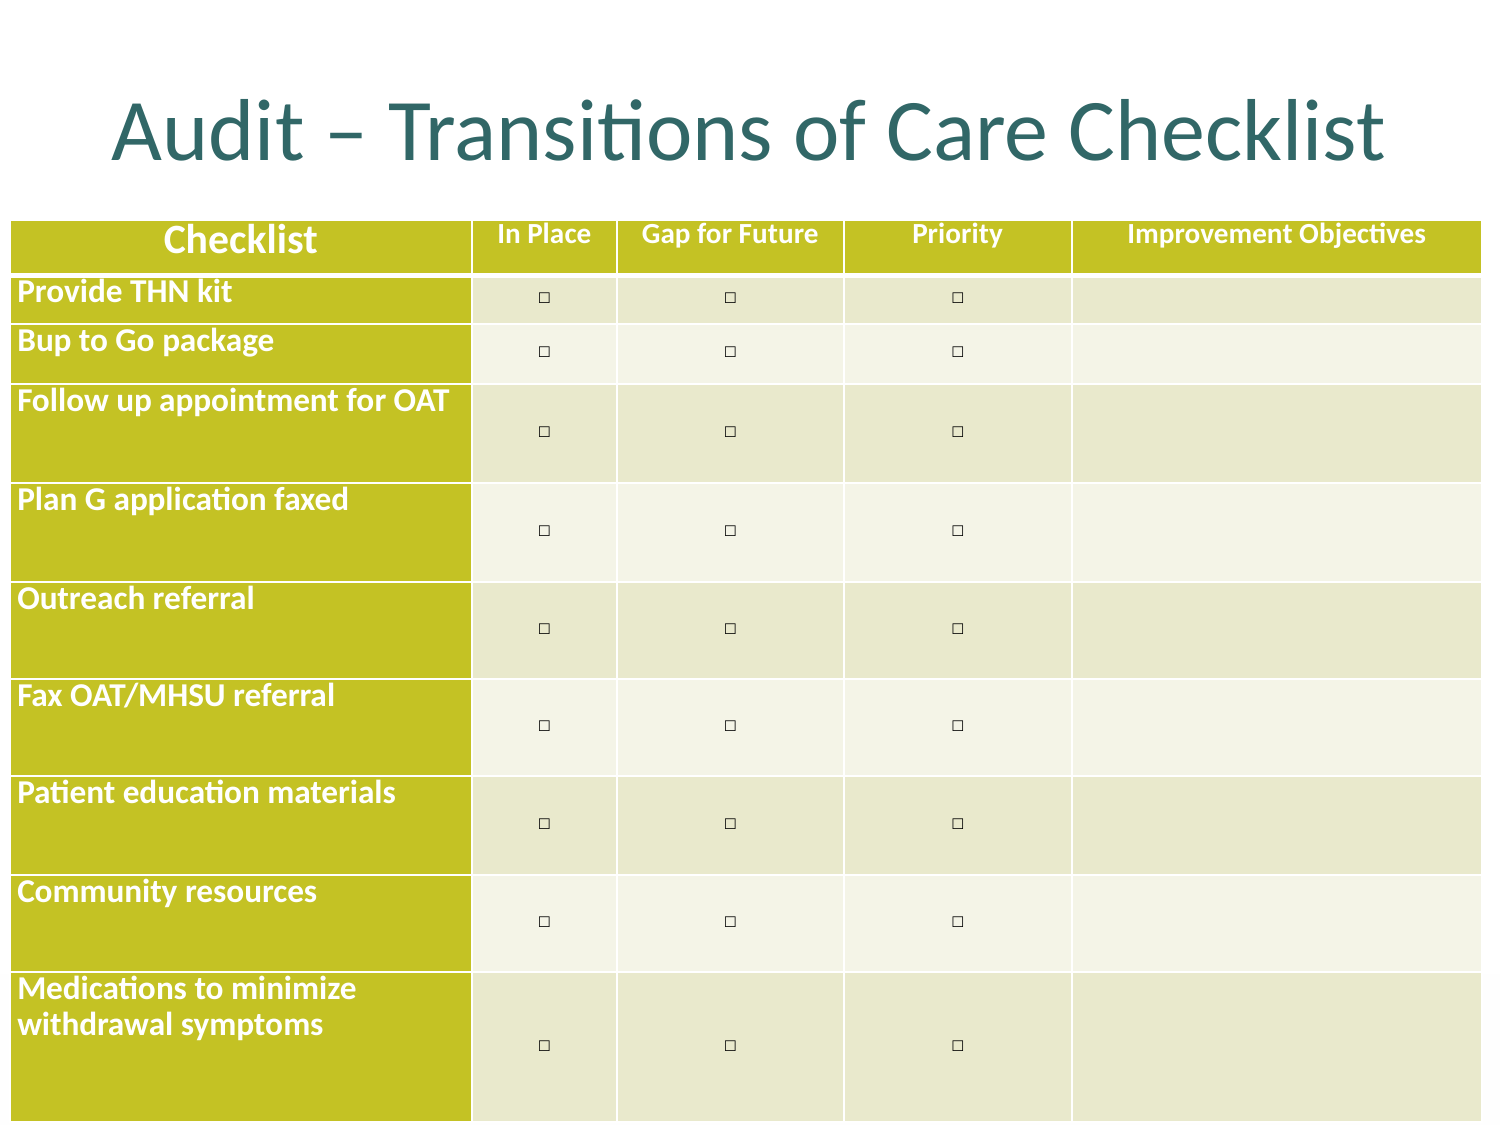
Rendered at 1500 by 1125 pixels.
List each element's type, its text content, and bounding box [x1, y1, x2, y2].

table_cell ☐ [473, 777, 616, 874]
table_header Checklist [11, 221, 471, 273]
table_cell ☐ [845, 484, 1071, 581]
table_cell [1073, 876, 1481, 971]
table_cell Patient education materials [11, 777, 471, 874]
table_cell ☐ [845, 583, 1071, 678]
table_cell ☐ [845, 680, 1071, 775]
table_cell ☐ [473, 583, 616, 678]
table_cell ☐ [473, 385, 616, 482]
table_cell Community resources [11, 876, 471, 971]
table_cell ☐ [845, 278, 1071, 323]
table_header Priority [845, 221, 1071, 273]
table_cell ☐ [618, 278, 843, 323]
table_cell Medications to minimize withdrawal symptoms [11, 973, 471, 1121]
table_cell ☐ [618, 325, 843, 383]
picture [0, 0, 1500, 1125]
table_header Gap for Future [618, 221, 843, 273]
table_cell ☐ [618, 583, 843, 678]
table_cell Follow up appointment for OAT [11, 385, 471, 482]
table_cell [1073, 583, 1481, 678]
title Audit – Transitions of Care Checklist [75, 45, 1425, 219]
table_cell Outreach referral [11, 583, 471, 678]
table_cell Provide THN kit [11, 278, 471, 323]
table_cell Plan G application faxed [11, 484, 471, 581]
table_cell [1073, 680, 1481, 775]
table_header Improvement Objectives [1073, 221, 1481, 273]
table_cell ☐ [845, 325, 1071, 383]
table_cell ☐ [473, 876, 616, 971]
table_cell Fax OAT/MHSU referral [11, 680, 471, 775]
table_cell ☐ [473, 278, 616, 323]
table_cell ☐ [473, 484, 616, 581]
table_cell [1073, 777, 1481, 874]
table_header In Place [473, 221, 616, 273]
table_cell ☐ [618, 484, 843, 581]
table_cell ☐ [618, 385, 843, 482]
table_cell ☐ [618, 680, 843, 775]
table_cell Bup to Go package [11, 325, 471, 383]
table_cell [1073, 484, 1481, 581]
table_cell ☐ [845, 973, 1071, 1121]
table_cell ☐ [618, 876, 843, 971]
table_cell ☐ [845, 385, 1071, 482]
table_cell ☐ [618, 777, 843, 874]
table_cell ☐ [845, 777, 1071, 874]
table_cell [1073, 325, 1481, 383]
table_cell ☐ [473, 973, 616, 1121]
table_cell ☐ [473, 325, 616, 383]
table_cell ☐ [473, 680, 616, 775]
table_cell [1073, 278, 1481, 323]
table_cell ☐ [618, 973, 843, 1121]
table_cell [1073, 973, 1481, 1121]
table_cell [1073, 385, 1481, 482]
table_cell ☐ [845, 876, 1071, 971]
